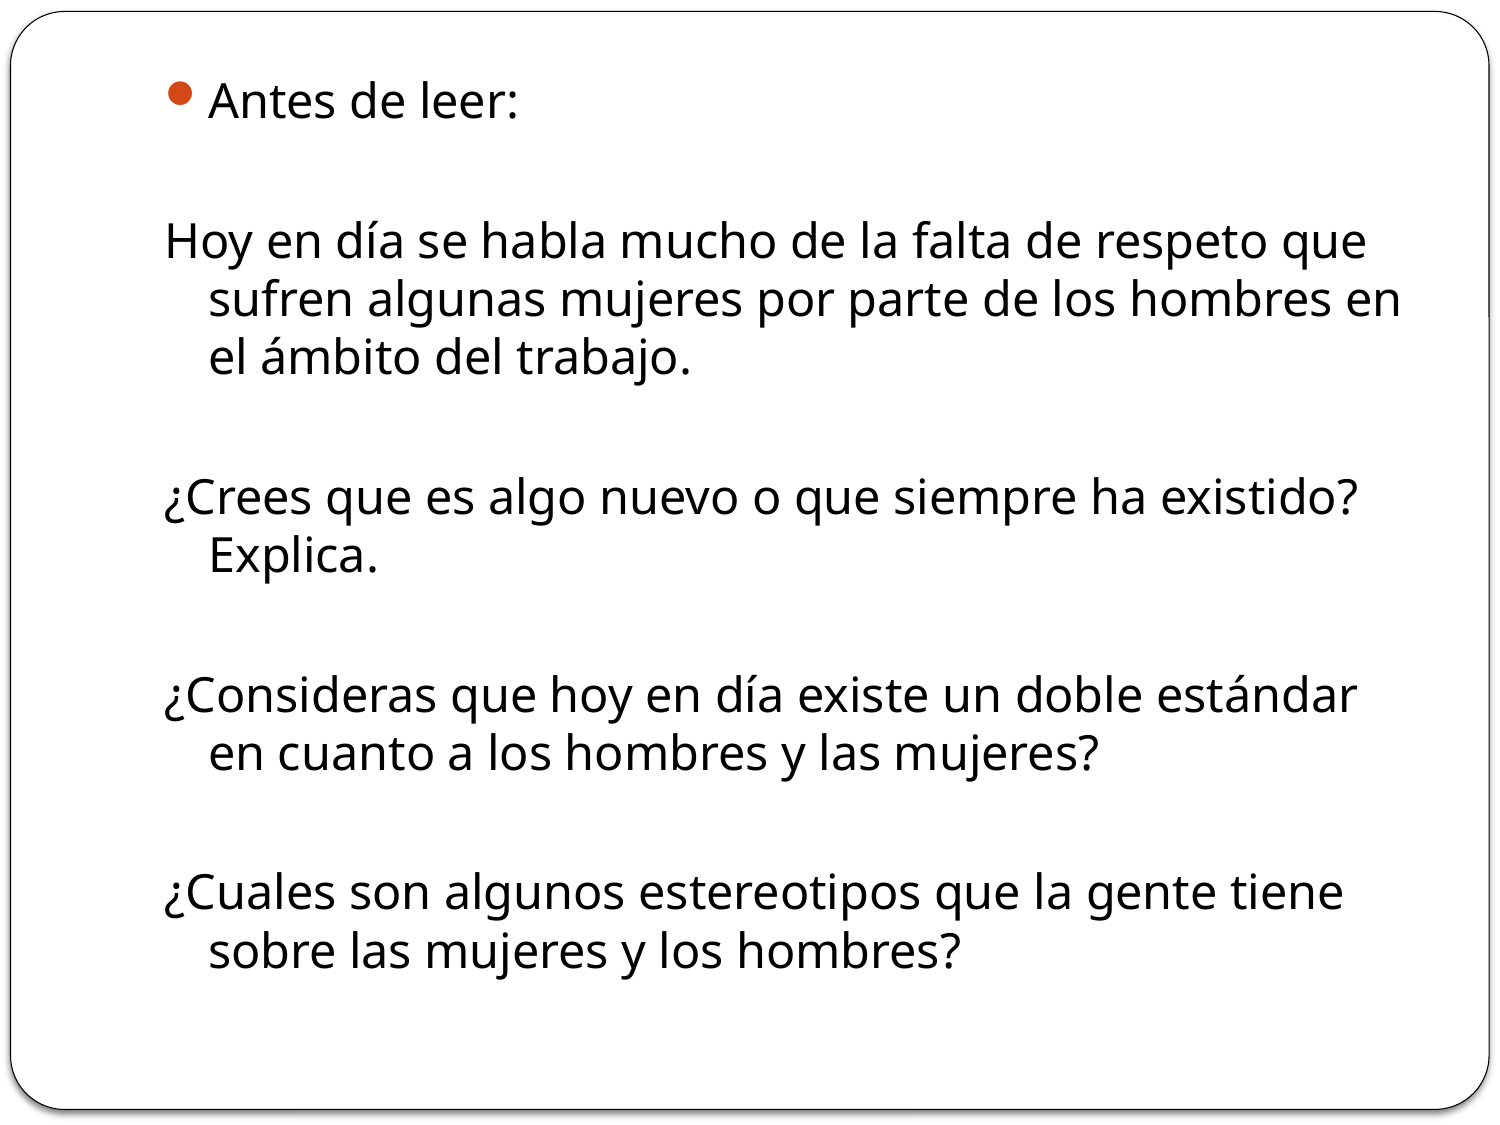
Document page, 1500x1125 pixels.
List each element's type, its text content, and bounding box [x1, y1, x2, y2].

list Antes de leer: Hoy en día se habla mucho de la falta de respeto que sufren algunas mujeres por parte de los hombres en el ámbito del trabajo. ¿Crees que es algo nuevo o que siempre ha existido? Explica. ¿Consideras que hoy en día existe un doble estándar en cuanto a los hombres y las mujeres? ¿Cuales son algunos estereotipos que la gente tiene sobre las mujeres y los hombres? [150, 62, 1425, 988]
